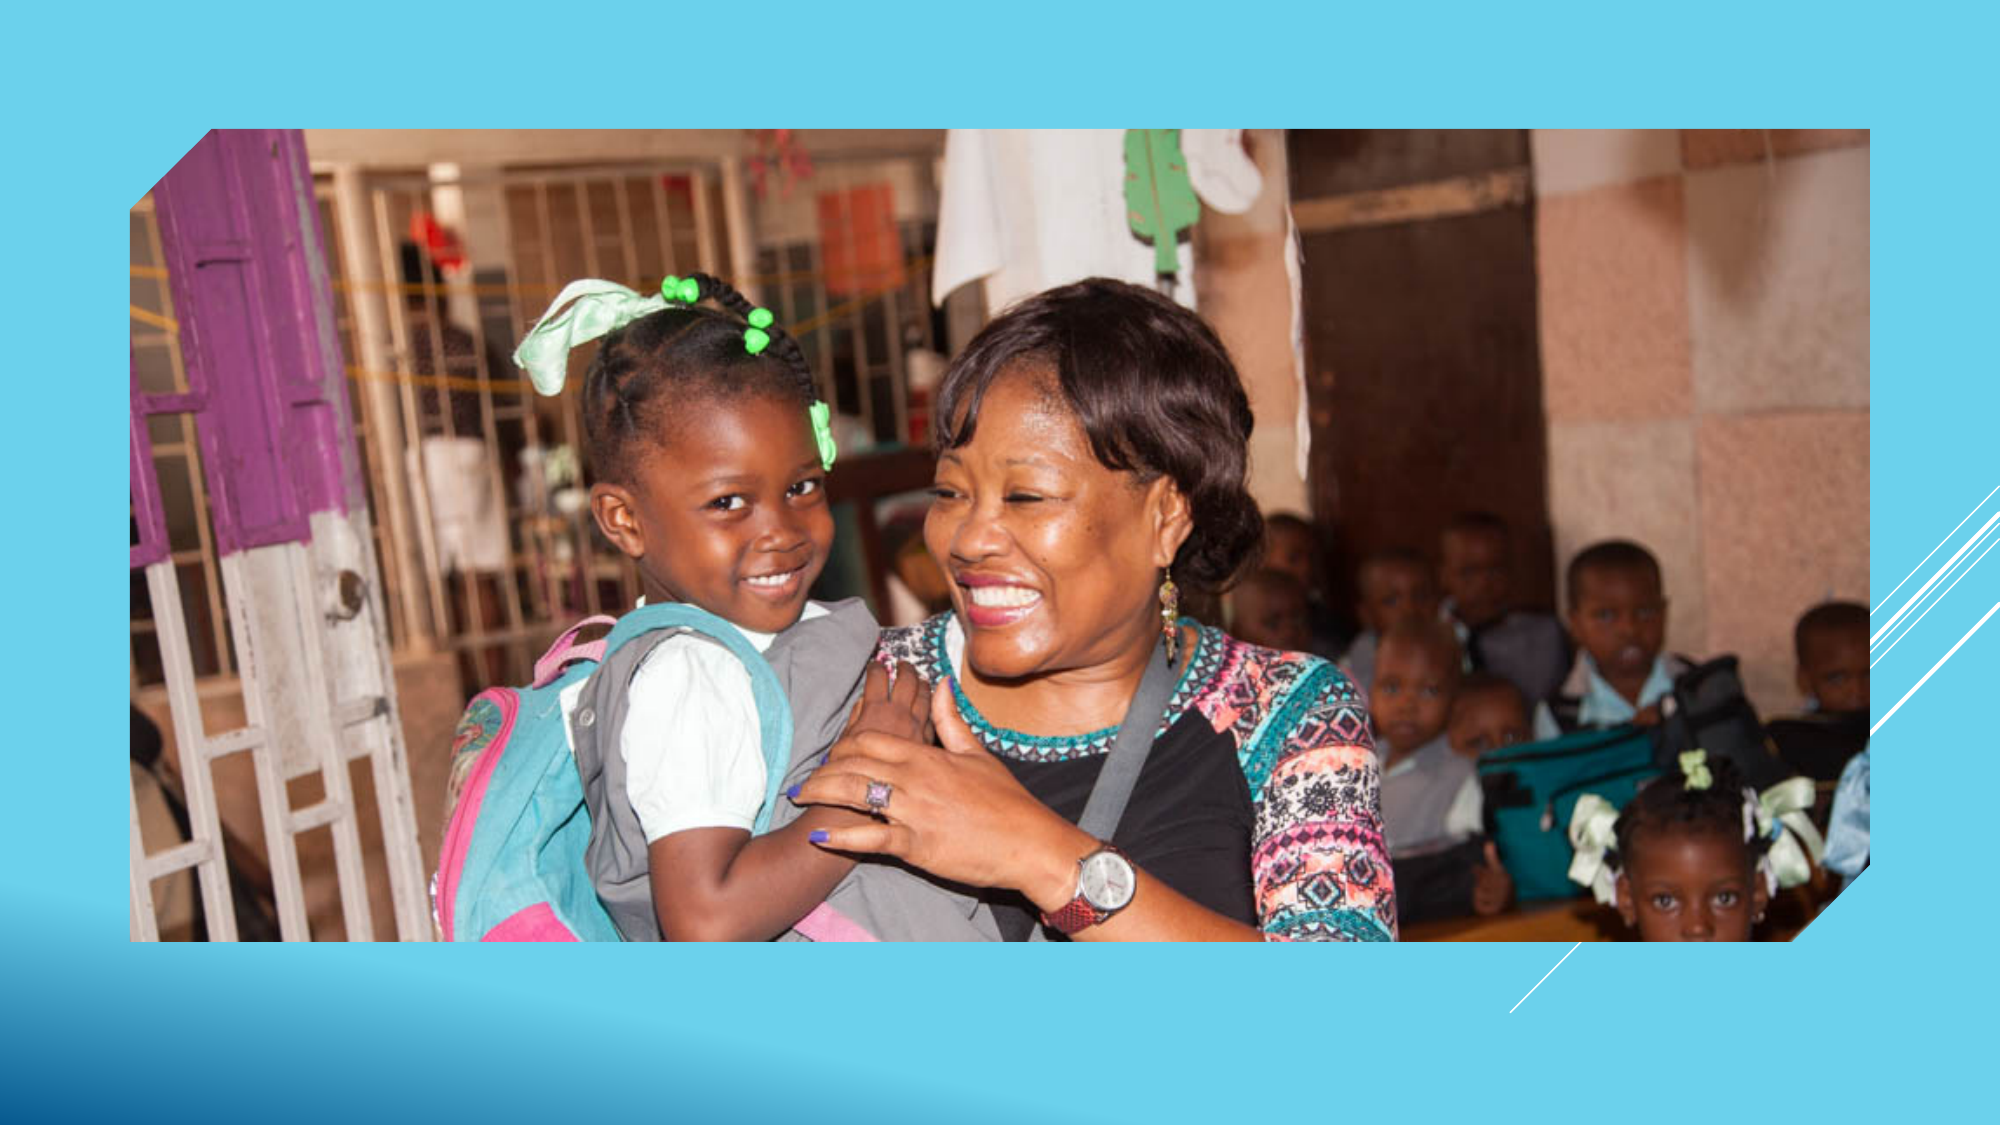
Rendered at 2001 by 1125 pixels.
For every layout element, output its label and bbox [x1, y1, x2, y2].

picture [129, 128, 1871, 943]
